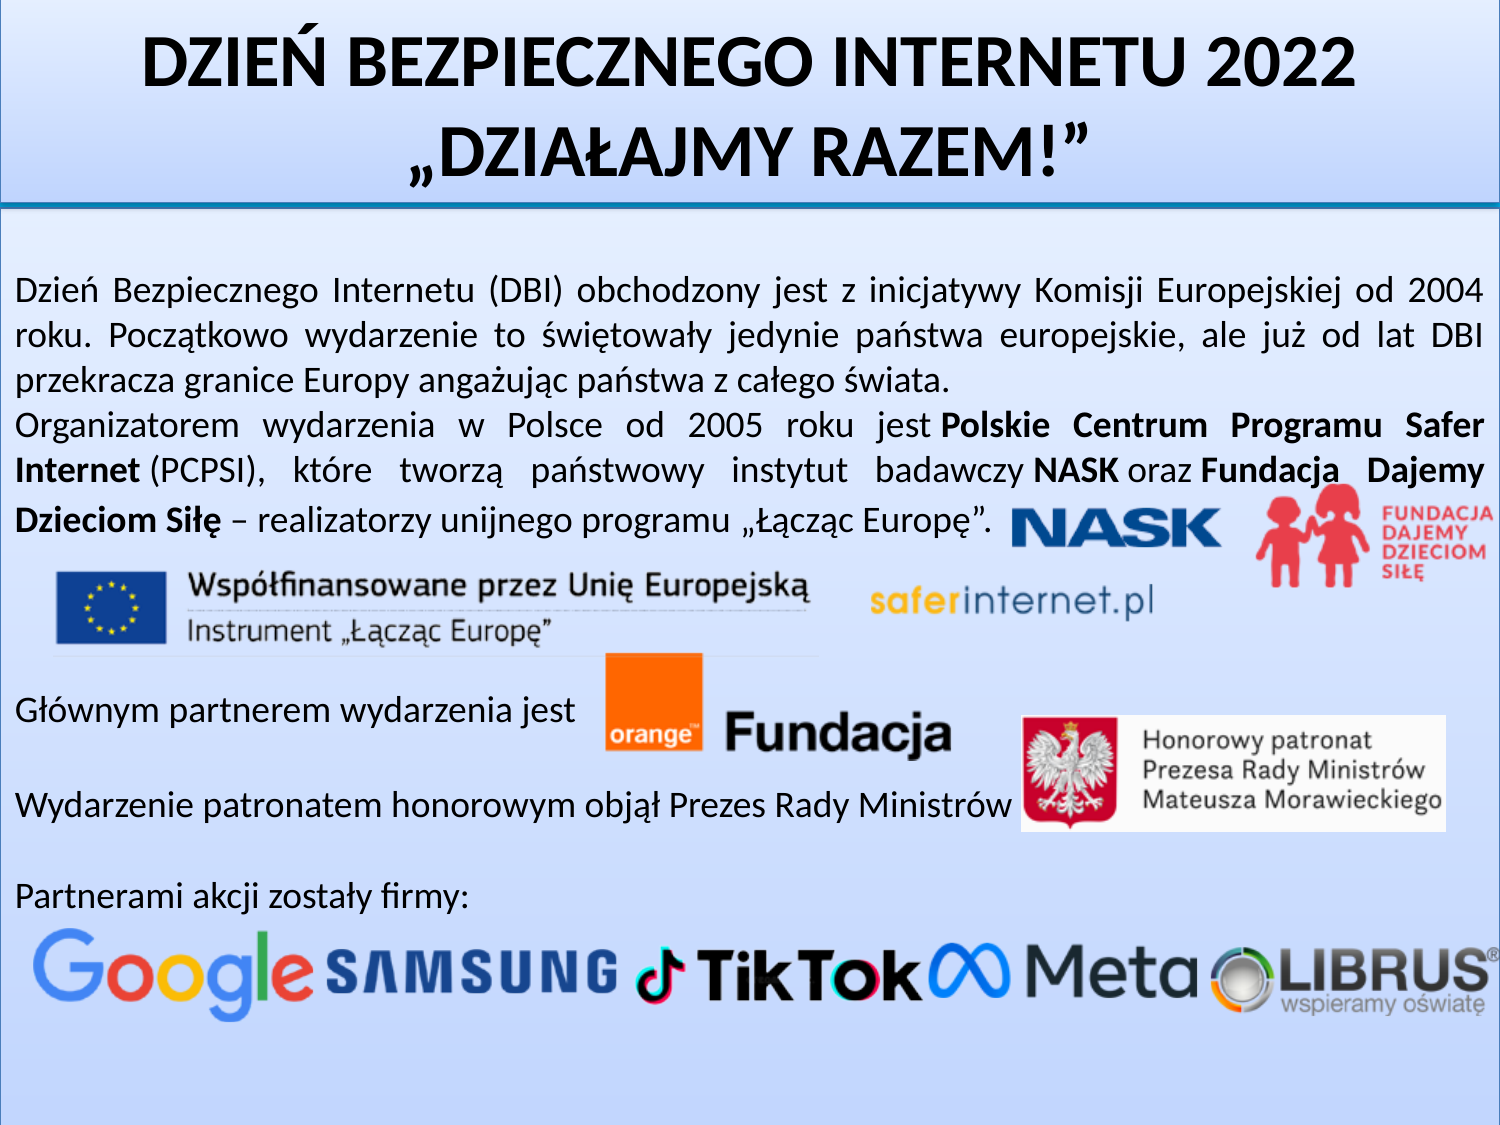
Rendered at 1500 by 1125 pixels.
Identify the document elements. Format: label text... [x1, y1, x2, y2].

title DZIEŃ BEZPIECZNEGO INTERNETU 2022 „DZIAŁAJMY RAZEM!” [0, 0, 1500, 203]
picture [324, 928, 621, 1012]
picture [1009, 503, 1226, 551]
picture [631, 928, 1500, 1025]
picture [867, 562, 1156, 641]
picture [29, 928, 319, 1024]
text_box Dzień Bezpiecznego Internetu (DBI) obchodzony jest z inicjatywy Komisji Europejskiej od 2004 roku. Początkowo wydarzenie to świętowały jedynie państwa europejskie, ale już od lat DBI przekracza granice Europy angażując państwa z całego świata. Organizatorem wydarzenia w Polsce od 2005 roku jest Polskie Centrum Programu Safer Internet (PCPSI), które tworzą państwowy instytut badawczy NASK oraz Fundacja Dajemy Dzieciom Siłę – realizatorzy unijnego programu „Łącząc Europę”. Głównym partnerem wydarzenia jest Wydarzenie patronatem honorowym objął Prezes Rady Ministrów - Mateusz Morawiecki. Partnerami akcji zostały firmy: [0, 210, 1500, 1125]
picture [52, 550, 964, 761]
picture [1021, 715, 1446, 832]
picture [1251, 479, 1500, 596]
